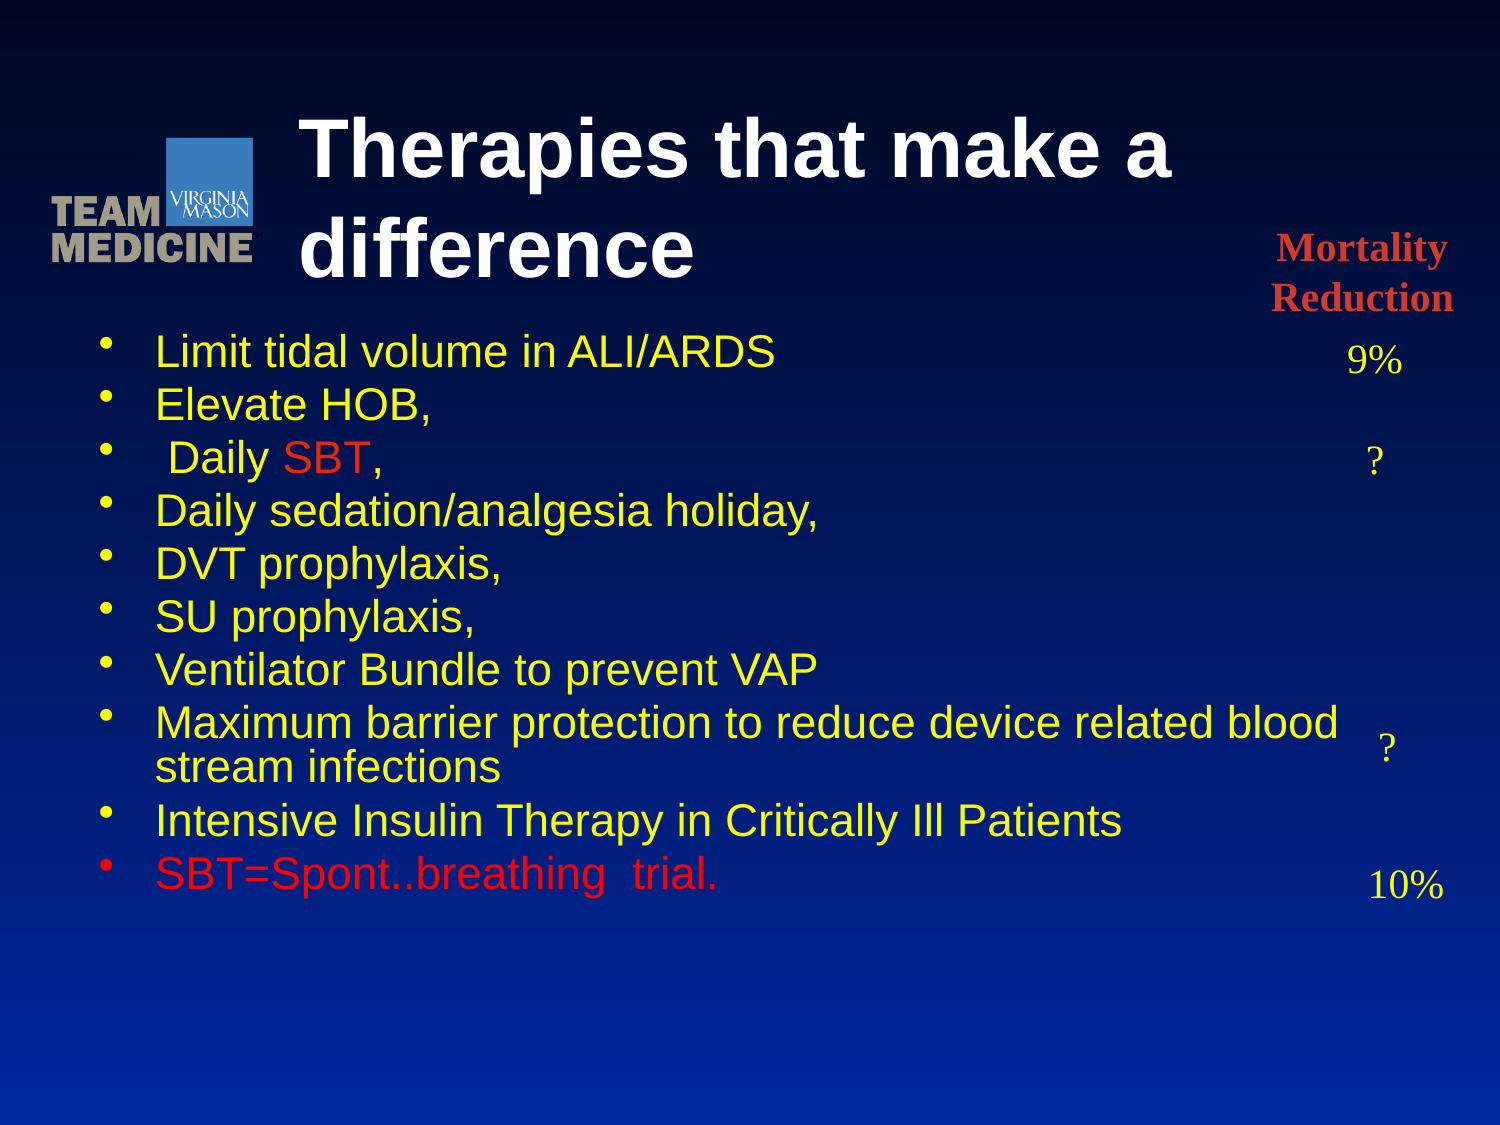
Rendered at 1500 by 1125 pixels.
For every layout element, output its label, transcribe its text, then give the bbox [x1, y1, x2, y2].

list Limit tidal volume in ALI/ARDS Elevate HOB, Daily SBT, Daily sedation/analgesia holiday, DVT prophylaxis, SU prophylaxis, Ventilator Bundle to prevent VAP Maximum barrier protection to reduce device related blood stream infections Intensive Insulin Therapy in Critically Ill Patients SBT=Spont..breathing trial. [83, 324, 1398, 1001]
picture [50, 137, 263, 263]
text_box ? [1337, 712, 1438, 778]
text_box ? [1325, 425, 1425, 490]
text_box 9% [1325, 328, 1425, 390]
title Therapies that make a difference [283, 99, 1399, 288]
text_box 10% [1337, 849, 1475, 915]
text_box Mortality Reduction [1224, 212, 1500, 328]
